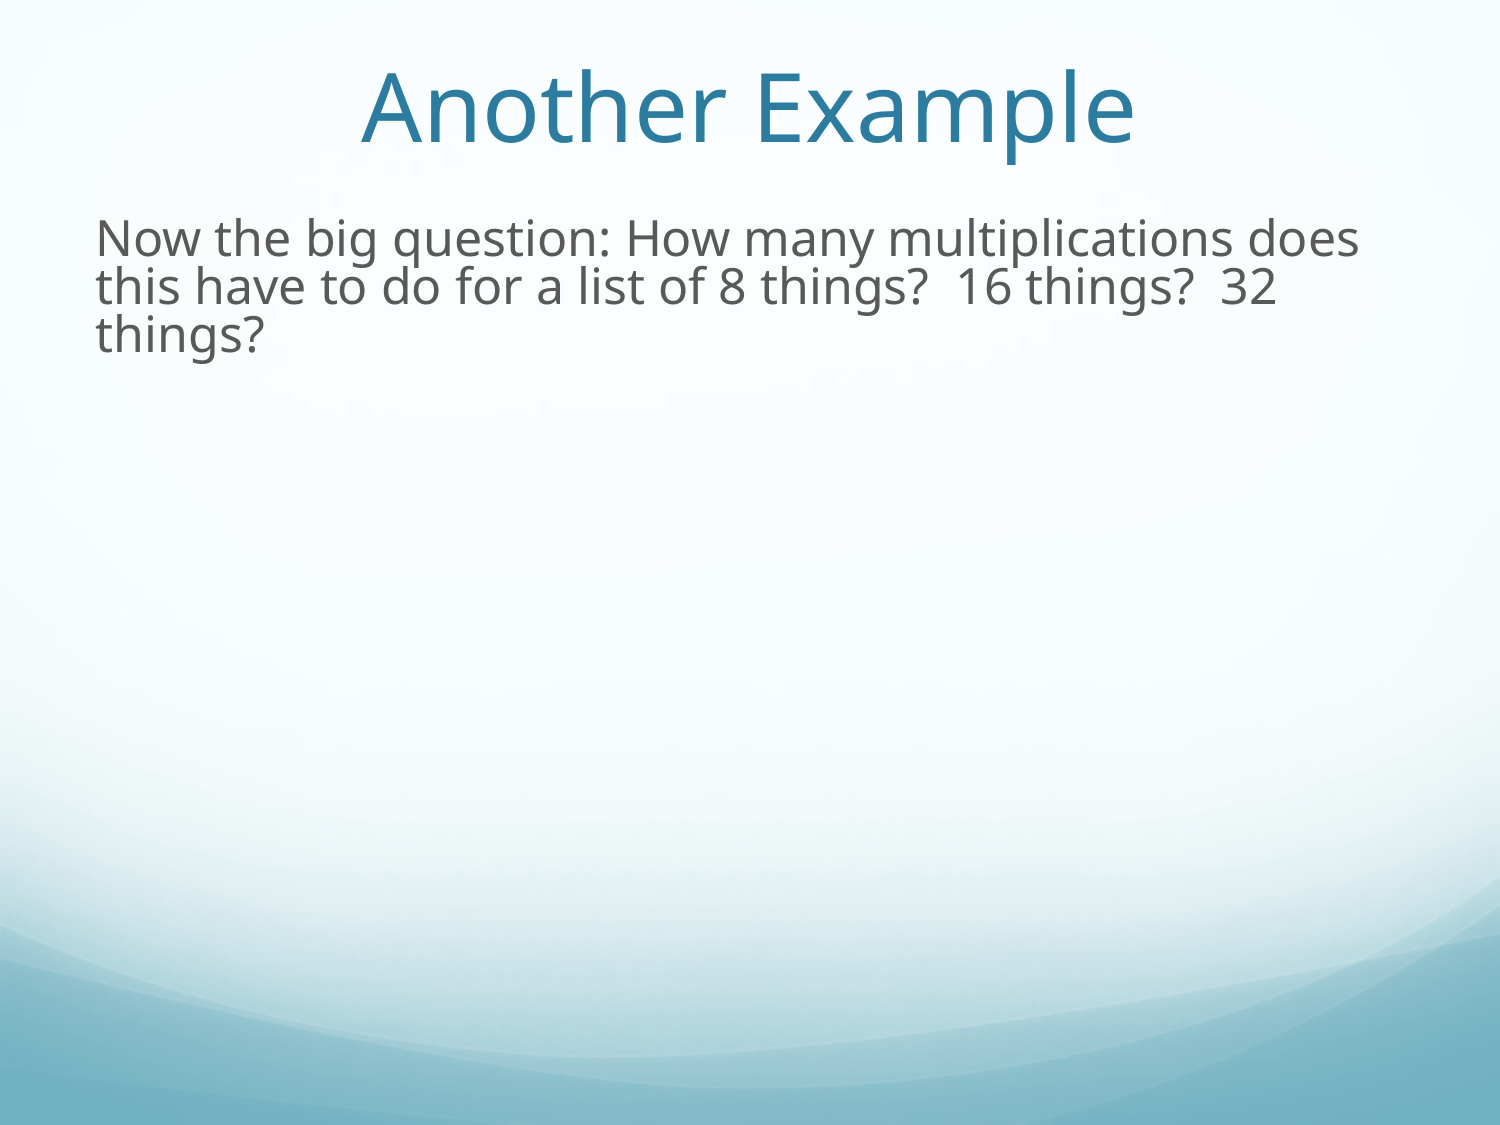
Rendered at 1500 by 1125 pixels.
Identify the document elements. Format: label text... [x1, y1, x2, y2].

picture [0, 0, 1500, 1125]
text_box Another Example [90, 50, 1410, 169]
text_box Now the big question: How many multiplications does this have to do for a list of 8 things? 16 things? 32 things? [80, 210, 1410, 827]
